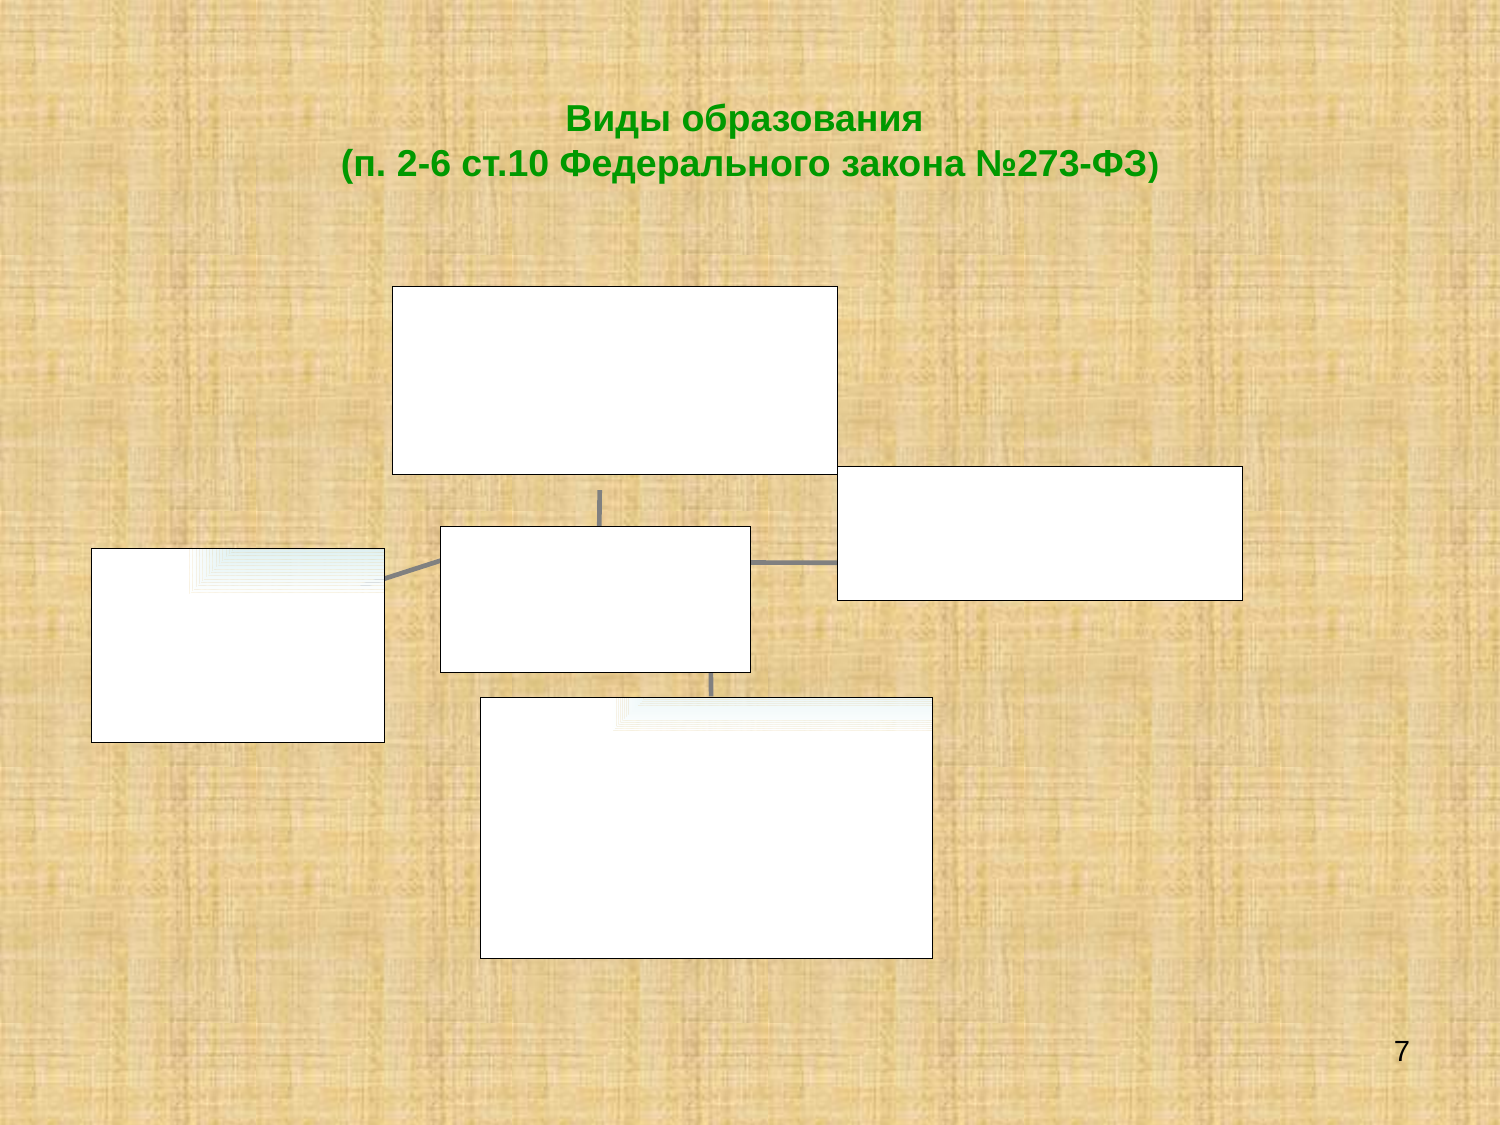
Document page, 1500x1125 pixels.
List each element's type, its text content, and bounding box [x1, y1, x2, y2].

title Виды образования (п. 2-6 ст.10 Федерального закона №273-ФЗ) [74, 44, 1426, 233]
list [74, 262, 1426, 1006]
slide_number 7 [1074, 1024, 1426, 1103]
picture [0, 0, 1500, 1125]
